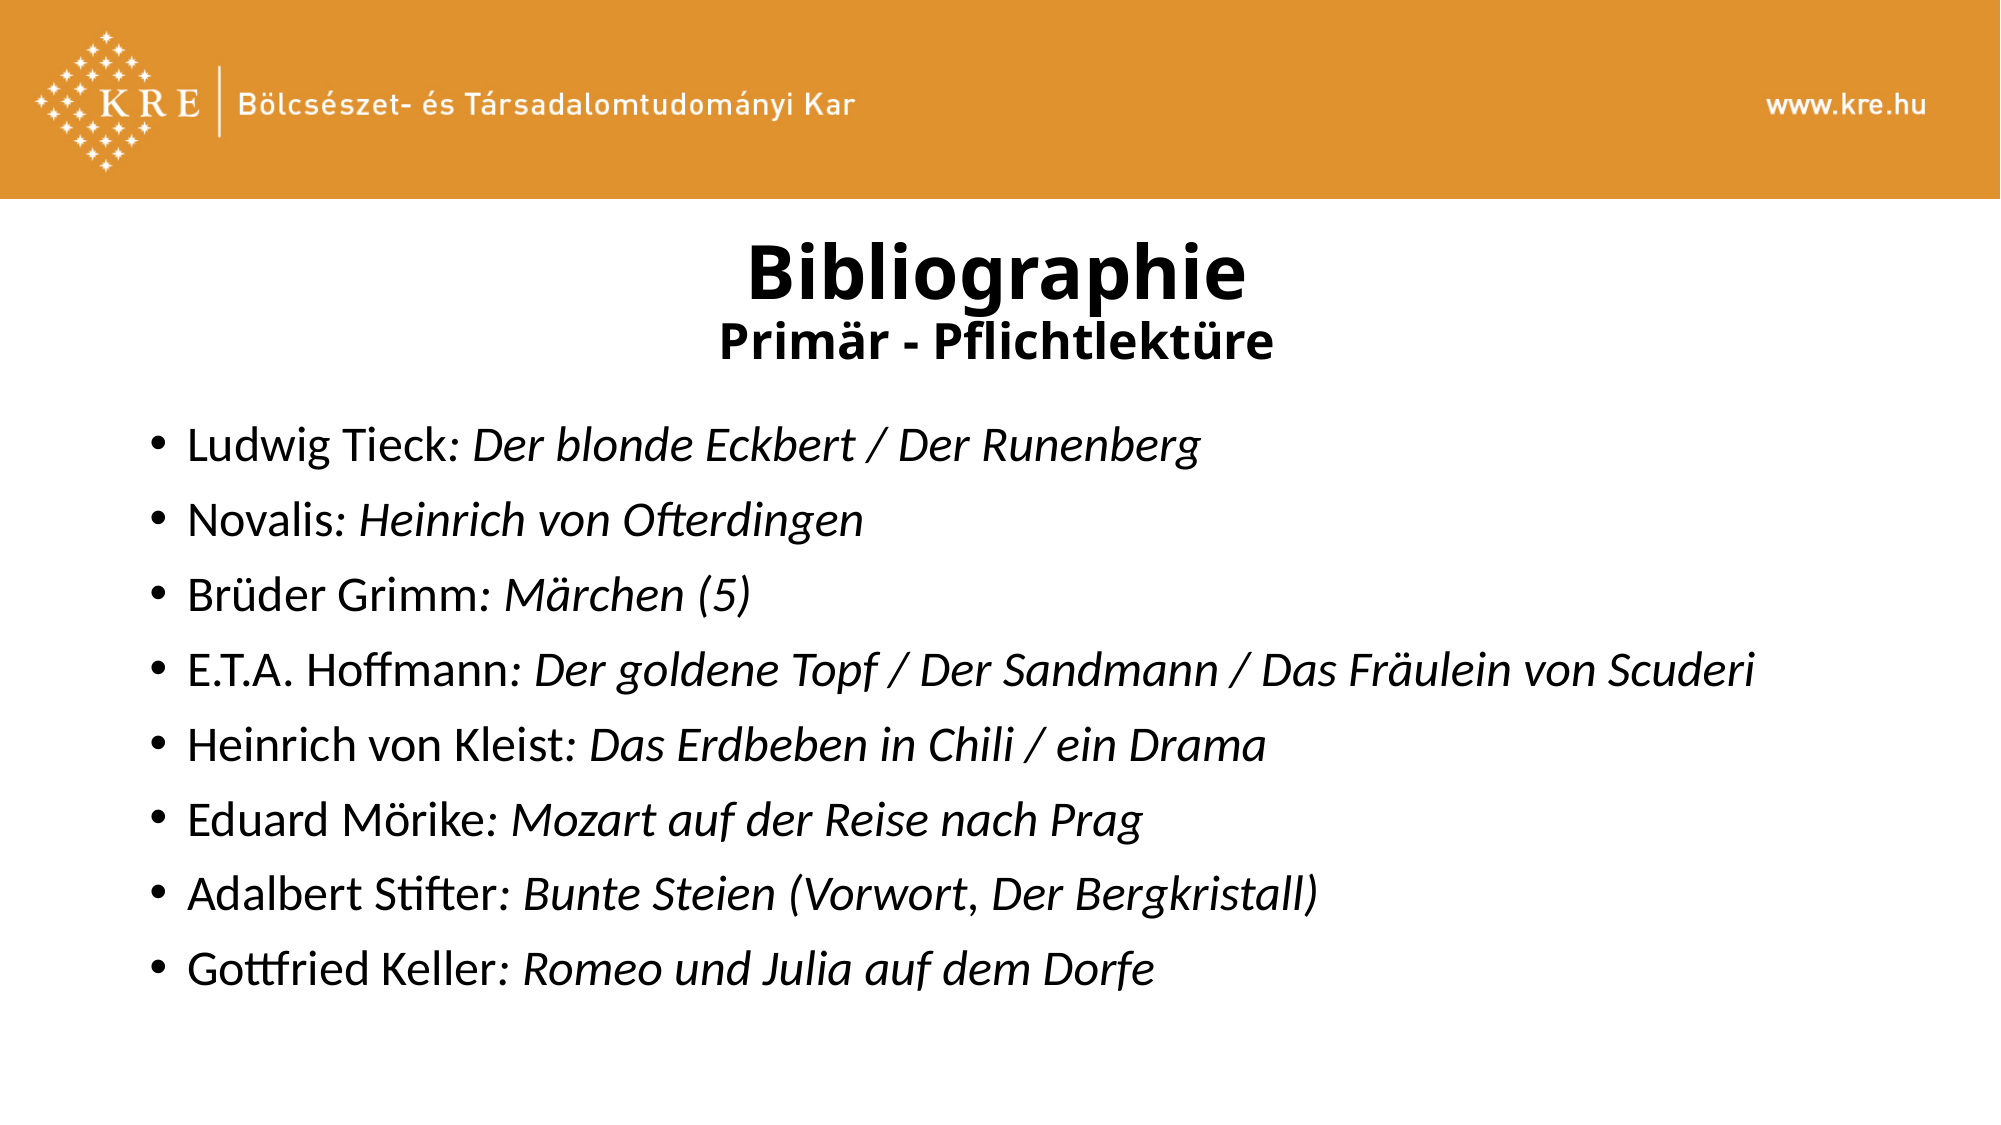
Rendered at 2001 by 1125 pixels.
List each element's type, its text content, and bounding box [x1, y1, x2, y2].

picture [0, 0, 2000, 199]
list Ludwig Tieck: Der blonde Eckbert / Der Runenberg Novalis: Heinrich von Ofterdingen Brüder Grimm: Märchen (5) E.T.A. Hoffmann: Der goldene Topf / Der Sandmann / Das Fräulein von Scuderi Heinrich von Kleist: Das Erdbeben in Chili / ein Drama Eduard Mörike: Mozart auf der Reise nach Prag Adalbert Stifter: Bunte Steien (Vorwort, Der Bergkristall) Gottfried Keller: Romeo und Julia auf dem Dorfe [134, 411, 1860, 1125]
title Bibliographie Primär - Pflichtlektüre [134, 199, 1860, 411]
